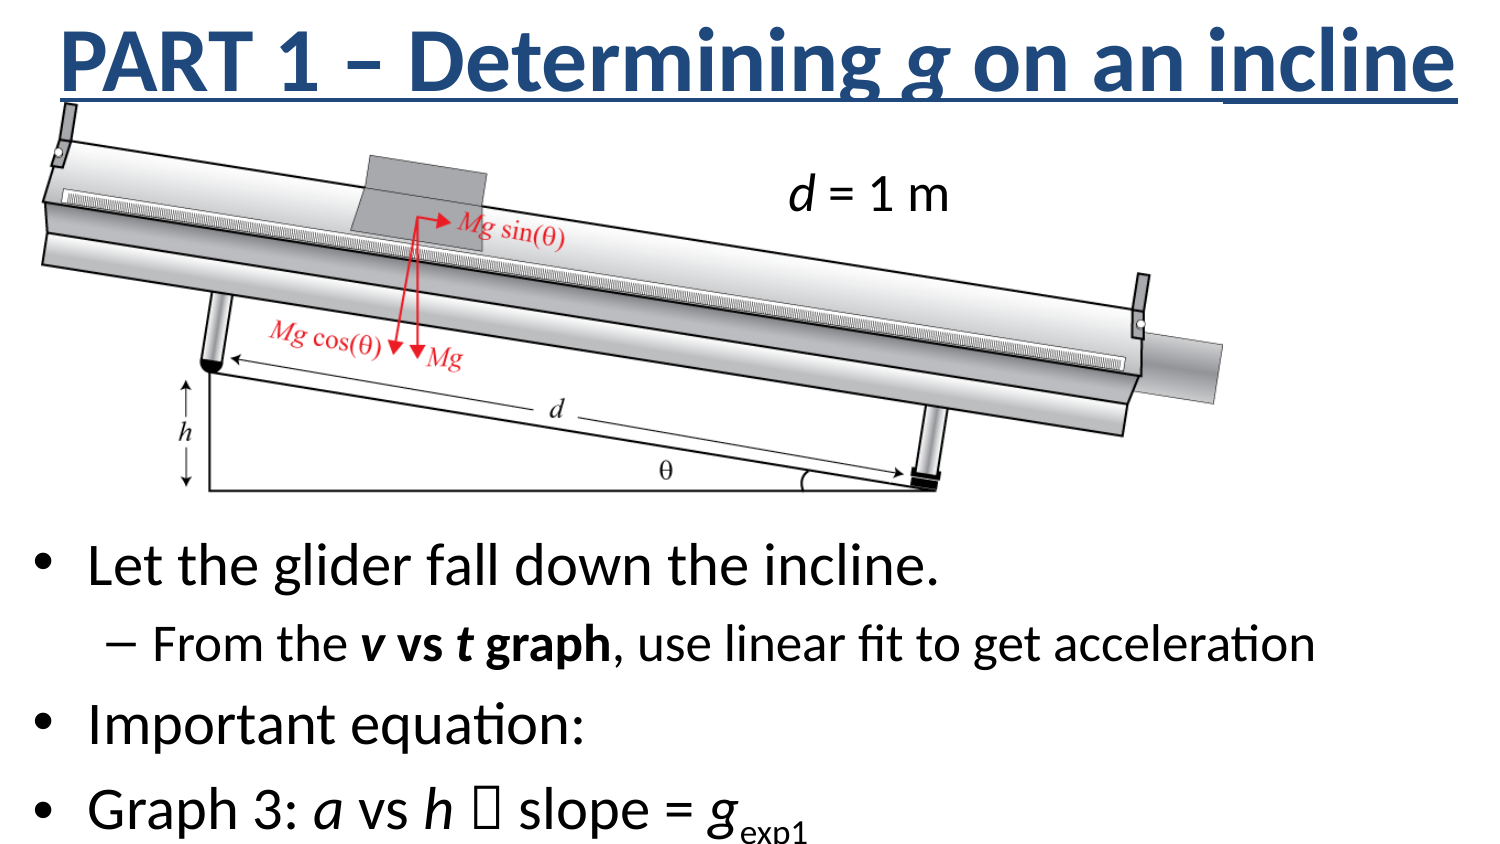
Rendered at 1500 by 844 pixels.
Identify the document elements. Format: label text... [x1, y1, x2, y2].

title PART 1 – Determining g on an incline [23, 0, 1495, 126]
picture [40, 102, 1223, 494]
